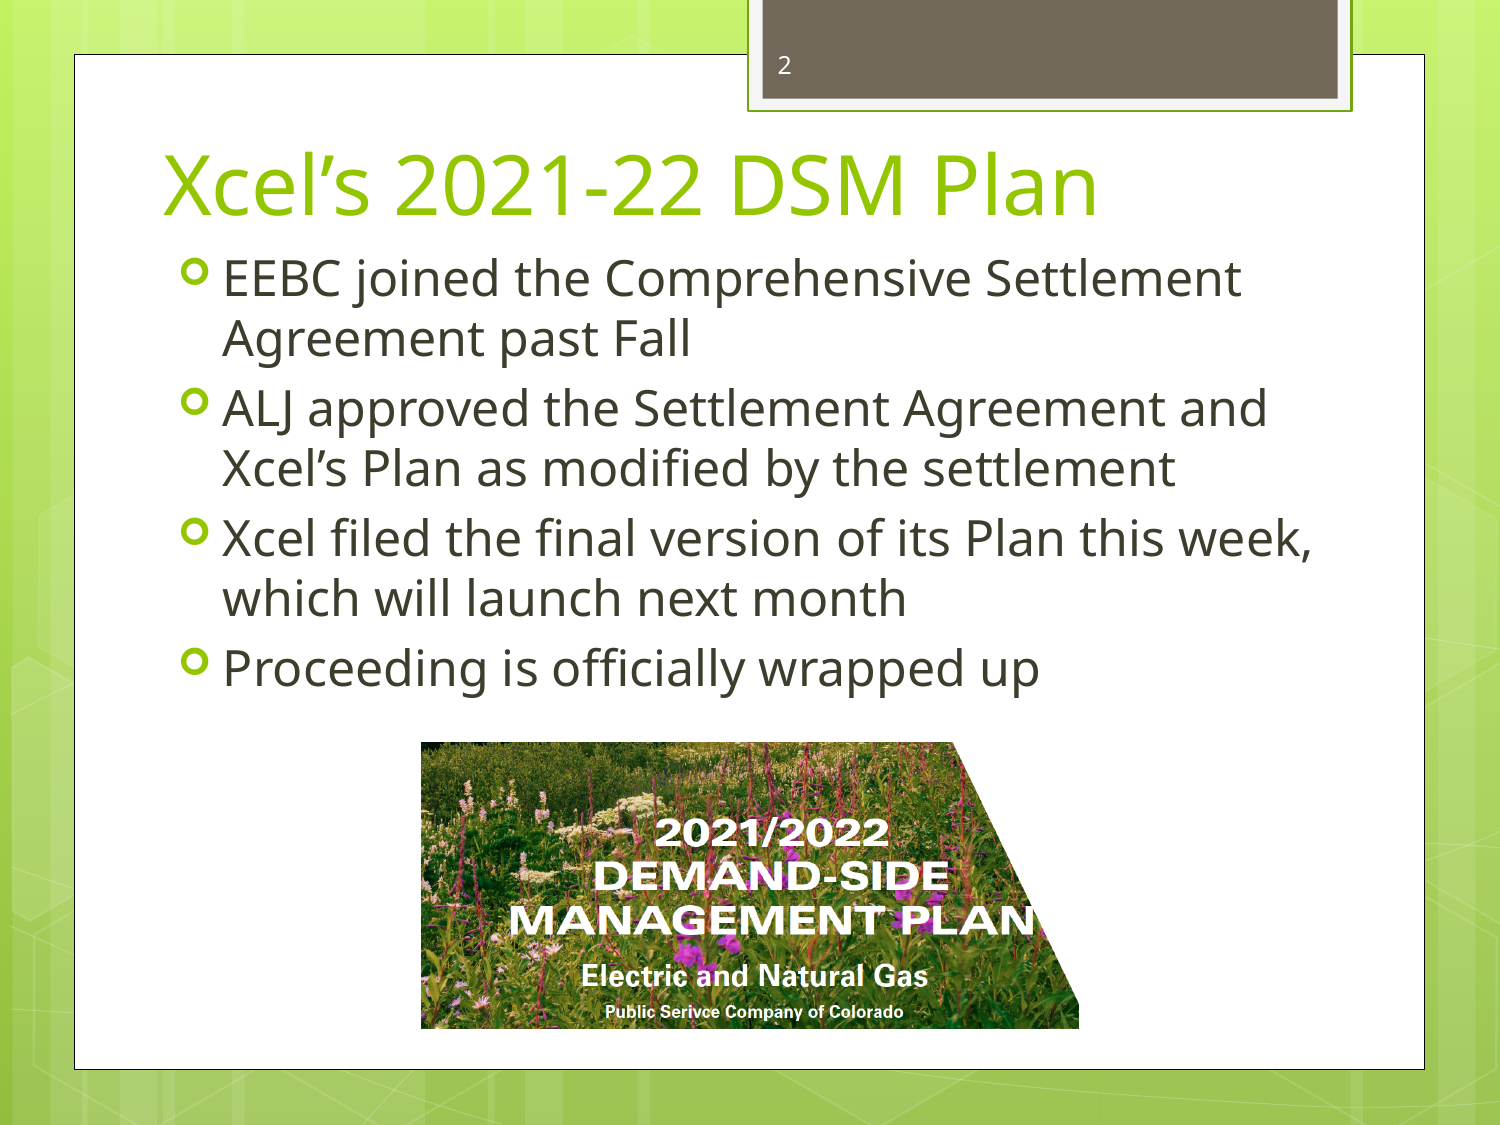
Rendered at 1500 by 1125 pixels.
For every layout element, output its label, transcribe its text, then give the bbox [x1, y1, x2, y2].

slide_number 2 [762, 36, 982, 97]
picture [421, 742, 1079, 1030]
title Xcel’s 2021-22 DSM Plan [148, 120, 1377, 240]
list EEBC joined the Comprehensive Settlement Agreement past Fall ALJ approved the Settlement Agreement and Xcel’s Plan as modified by the settlement Xcel filed the final version of its Plan this week, which will launch next month Proceeding is officially wrapped up [151, 239, 1352, 815]
